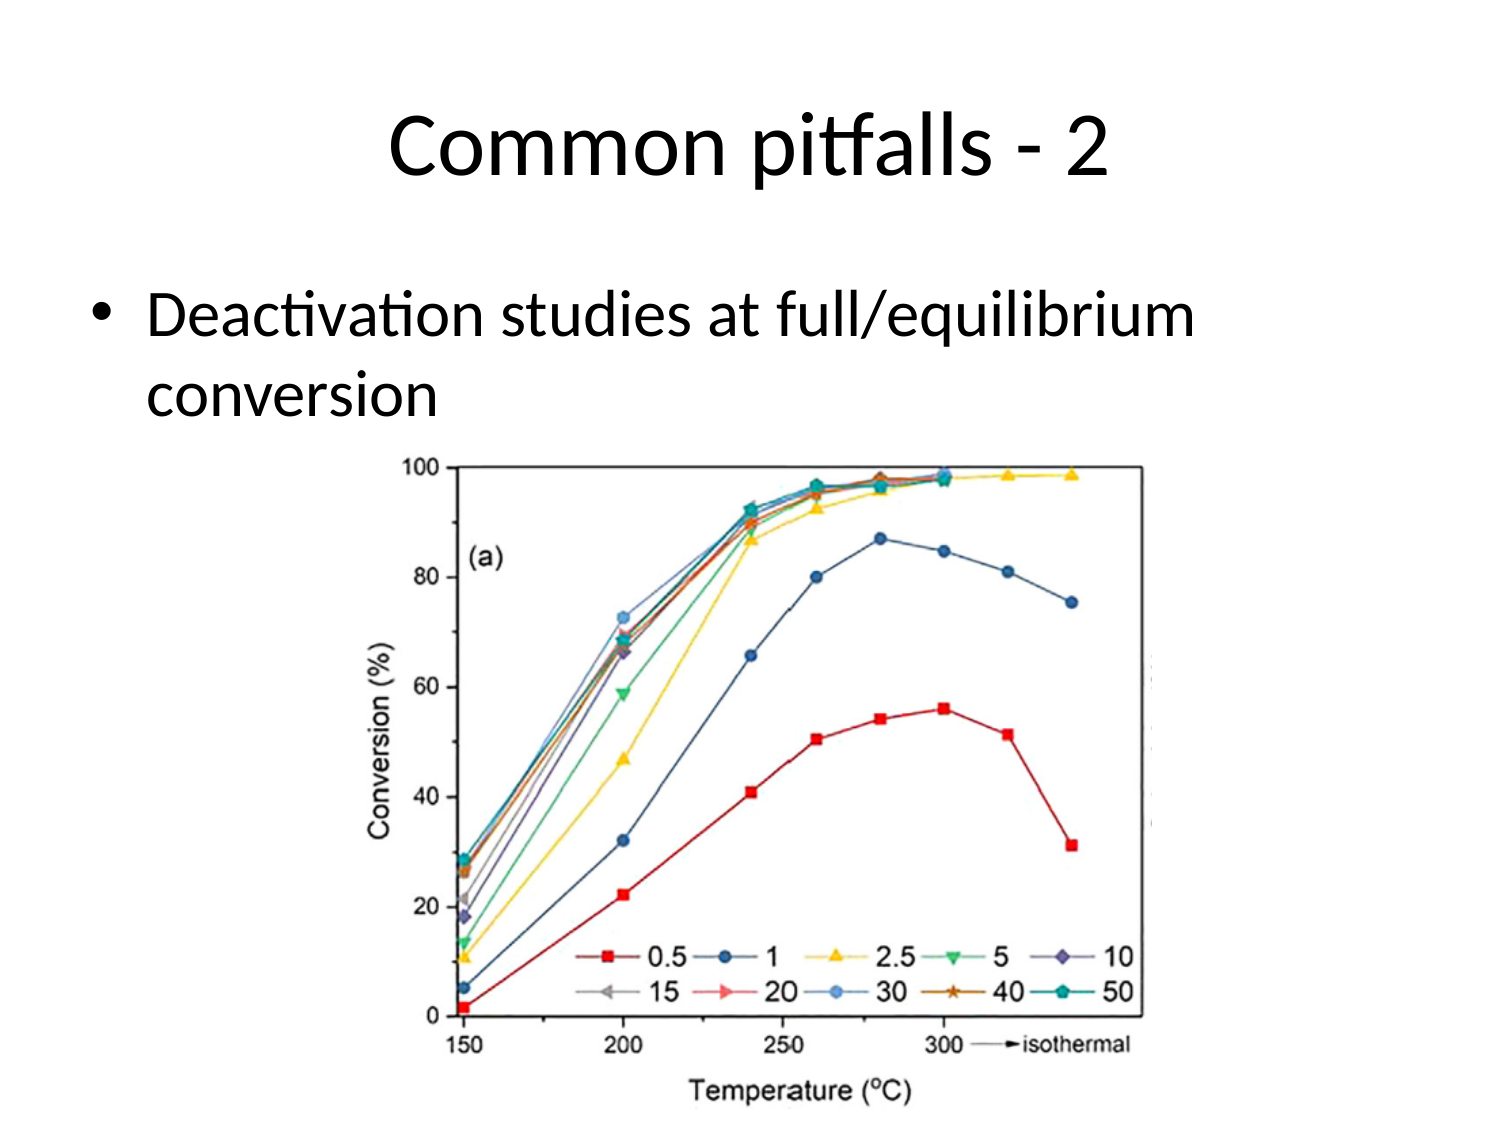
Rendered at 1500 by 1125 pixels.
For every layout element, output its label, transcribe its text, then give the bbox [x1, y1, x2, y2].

list Deactivation studies at full/equilibrium conversion [75, 262, 1425, 1080]
picture [288, 432, 1152, 1125]
title Common pitfalls - 2 [75, 45, 1425, 233]
